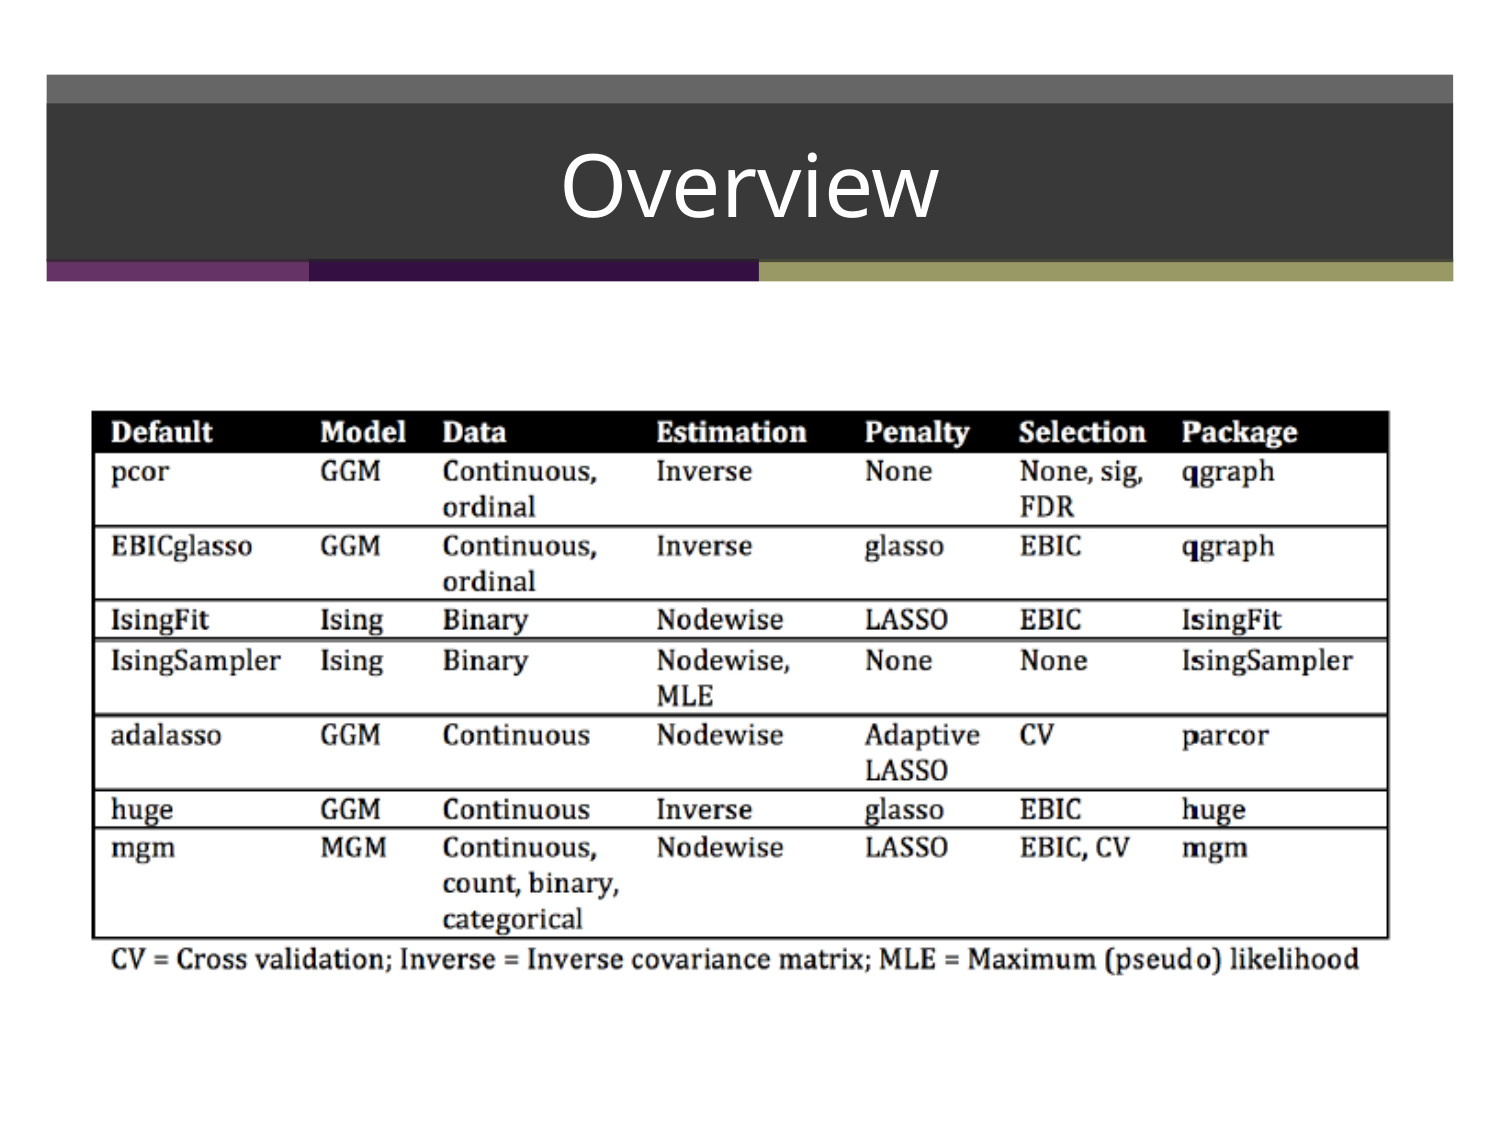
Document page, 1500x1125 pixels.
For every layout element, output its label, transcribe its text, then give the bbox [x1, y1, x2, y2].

title Overview [46, 103, 1454, 263]
picture [46, 334, 1467, 1030]
